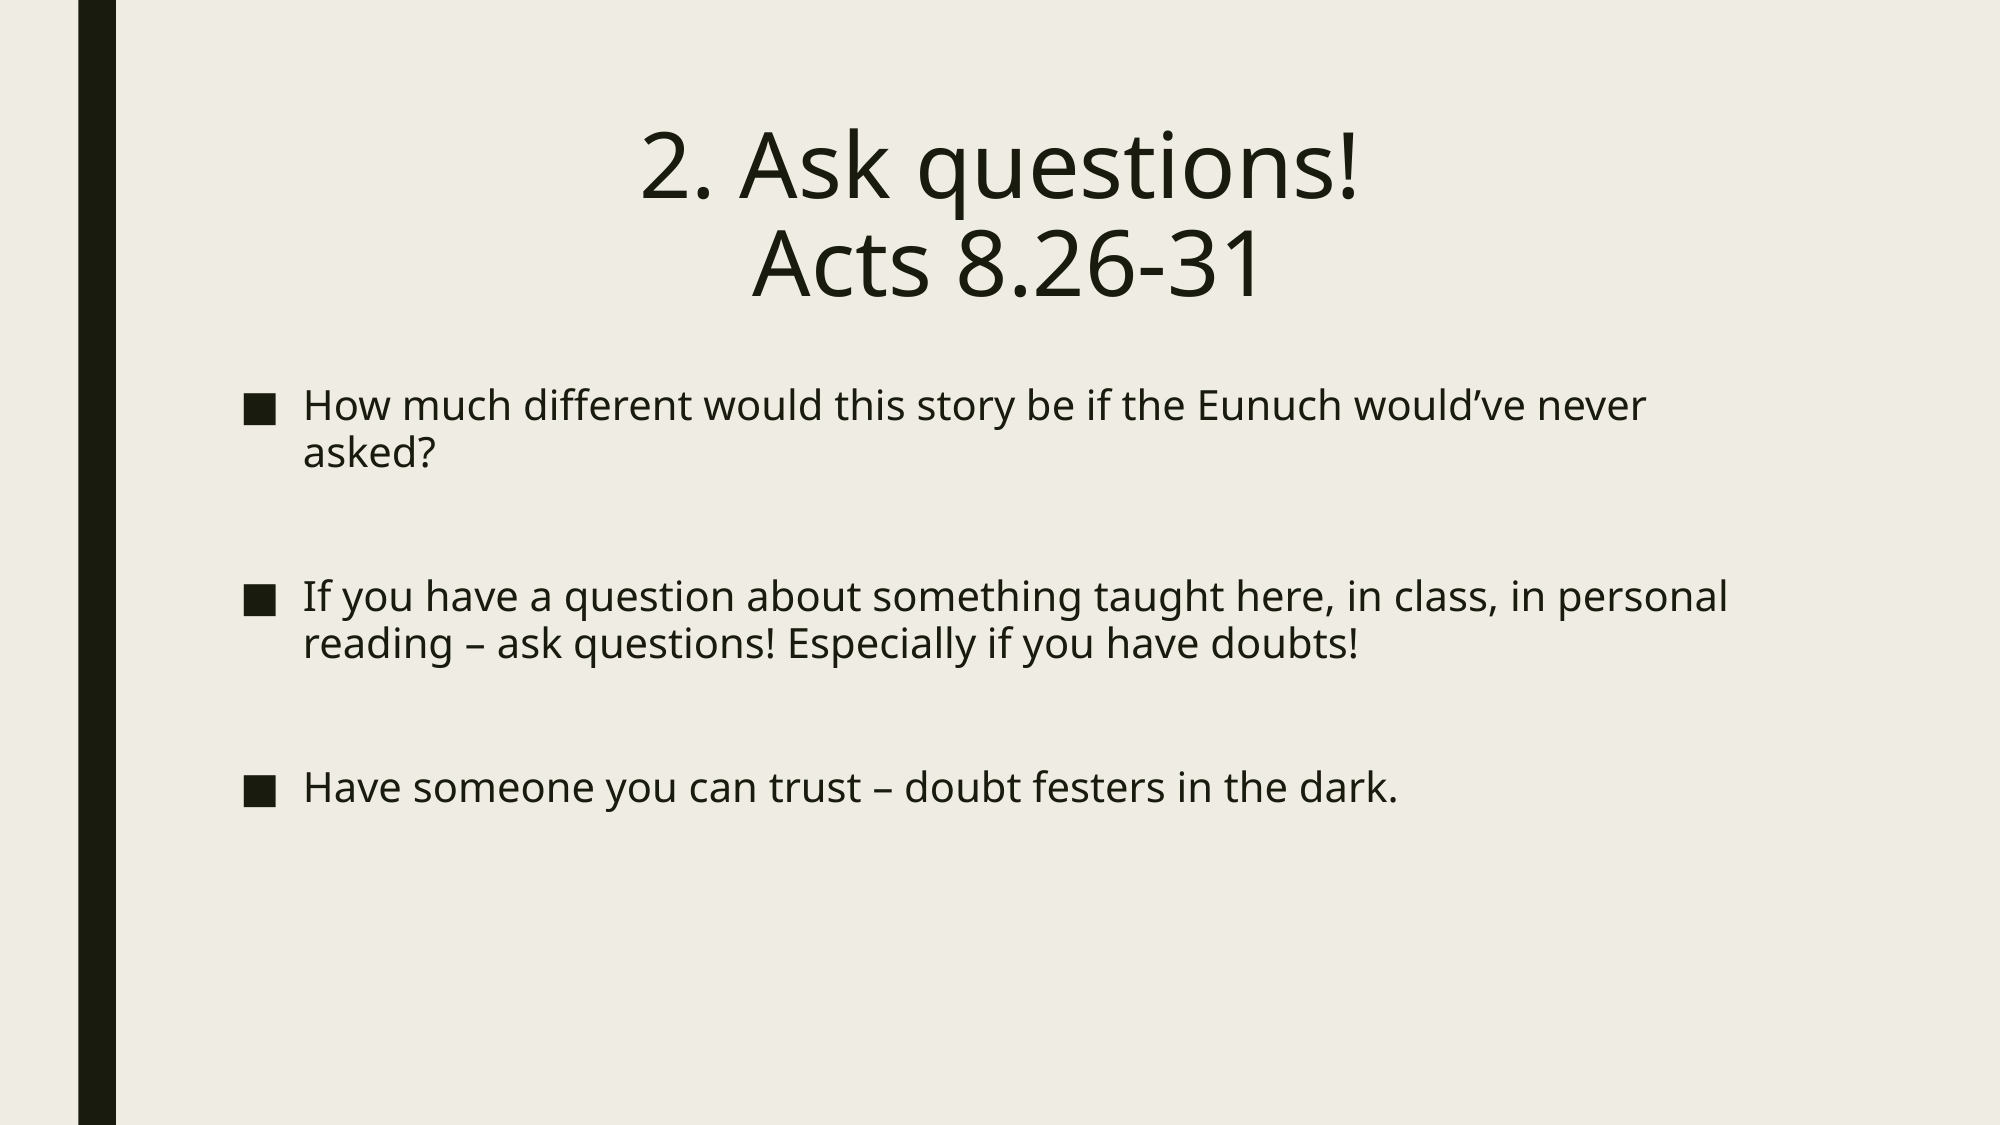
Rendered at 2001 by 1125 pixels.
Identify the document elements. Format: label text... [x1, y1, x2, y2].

list How much different would this story be if the Eunuch would’ve never asked? If you have a question about something taught here, in class, in personal reading – ask questions! Especially if you have doubts! Have someone you can trust – doubt festers in the dark. [225, 375, 1800, 963]
title 2. Ask questions! Acts 8.26-31 [225, 112, 1800, 357]
